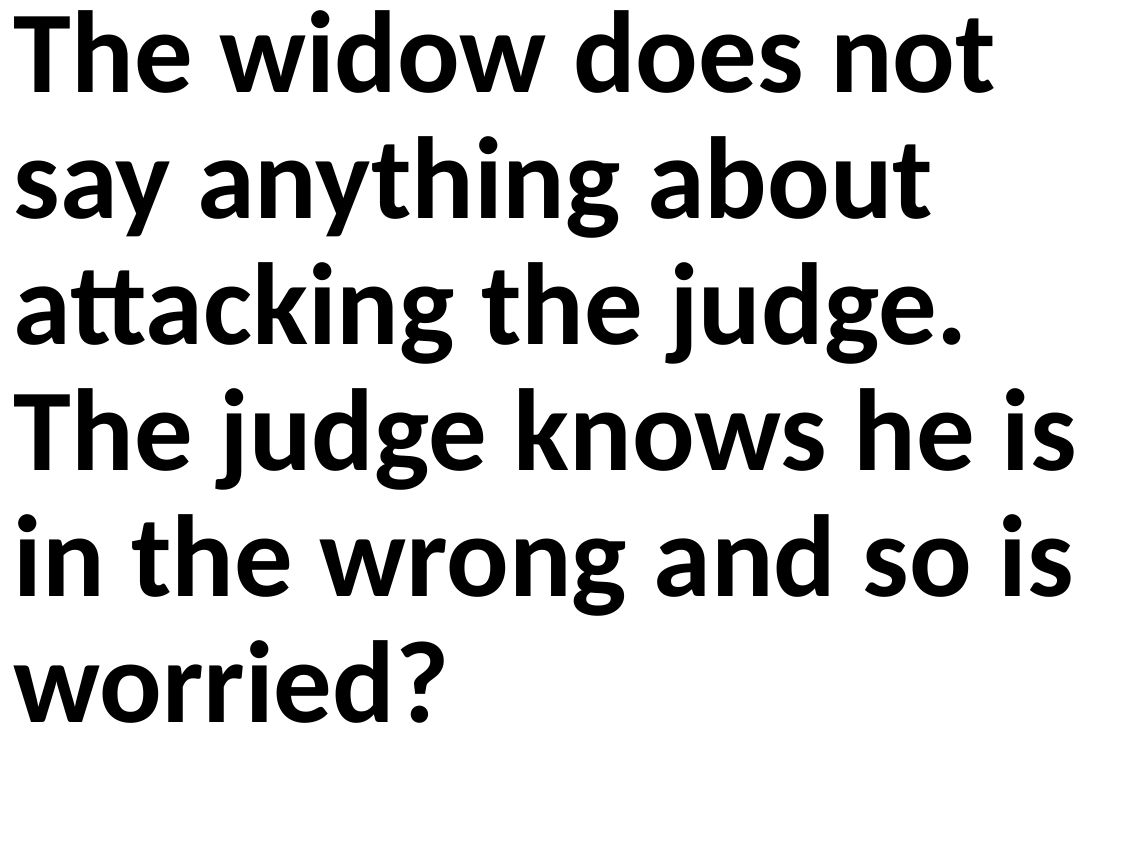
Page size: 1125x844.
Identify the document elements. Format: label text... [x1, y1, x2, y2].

list The widow does not say anything about attacking the judge. The judge knows he is in the wrong and so is worried? [0, 0, 1125, 685]
